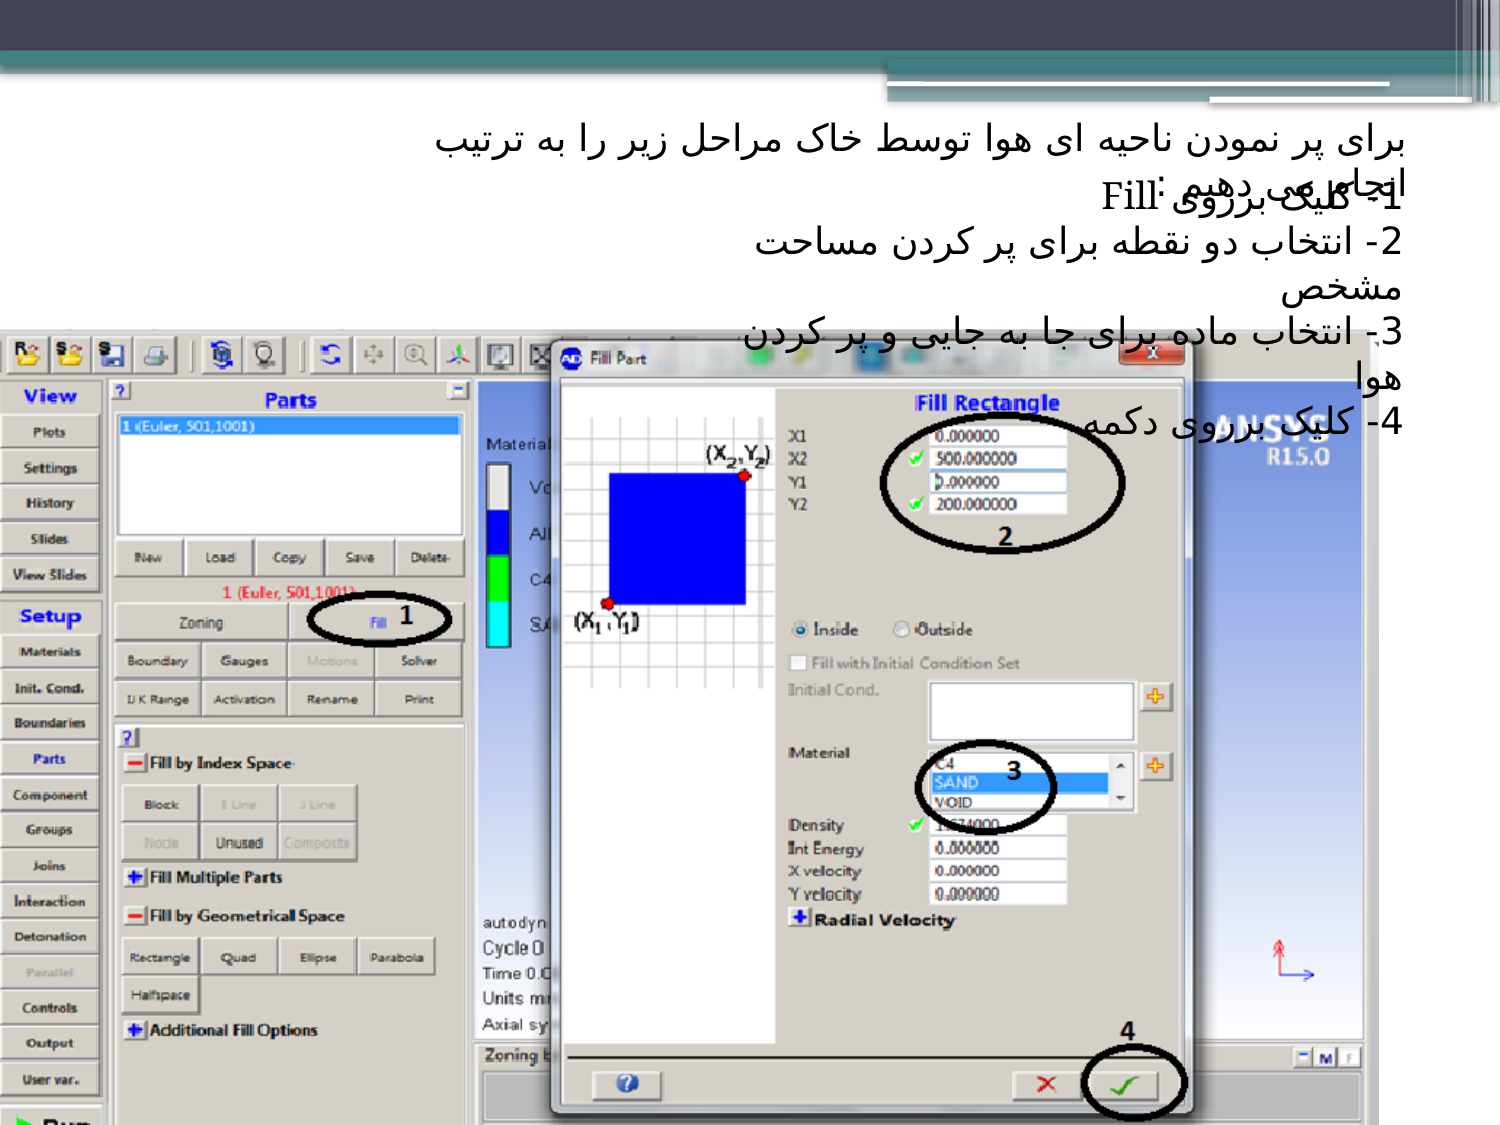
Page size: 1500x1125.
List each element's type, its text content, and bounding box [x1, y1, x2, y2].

text_box برای پر نمودن ناحیه ای هوا توسط خاک مراحل زیر را به ترتیب انجام می دهیم : [336, 106, 1424, 212]
picture [0, 329, 1380, 1125]
text_box 1- کلیک برروی Fill 2- انتخاب دو نقطه برای پر کردن مساحت مشخص 3- انتخاب ماده برای جا به جایی و پر کردن هوا 4- کلیک برروی دکمه [721, 164, 1419, 449]
